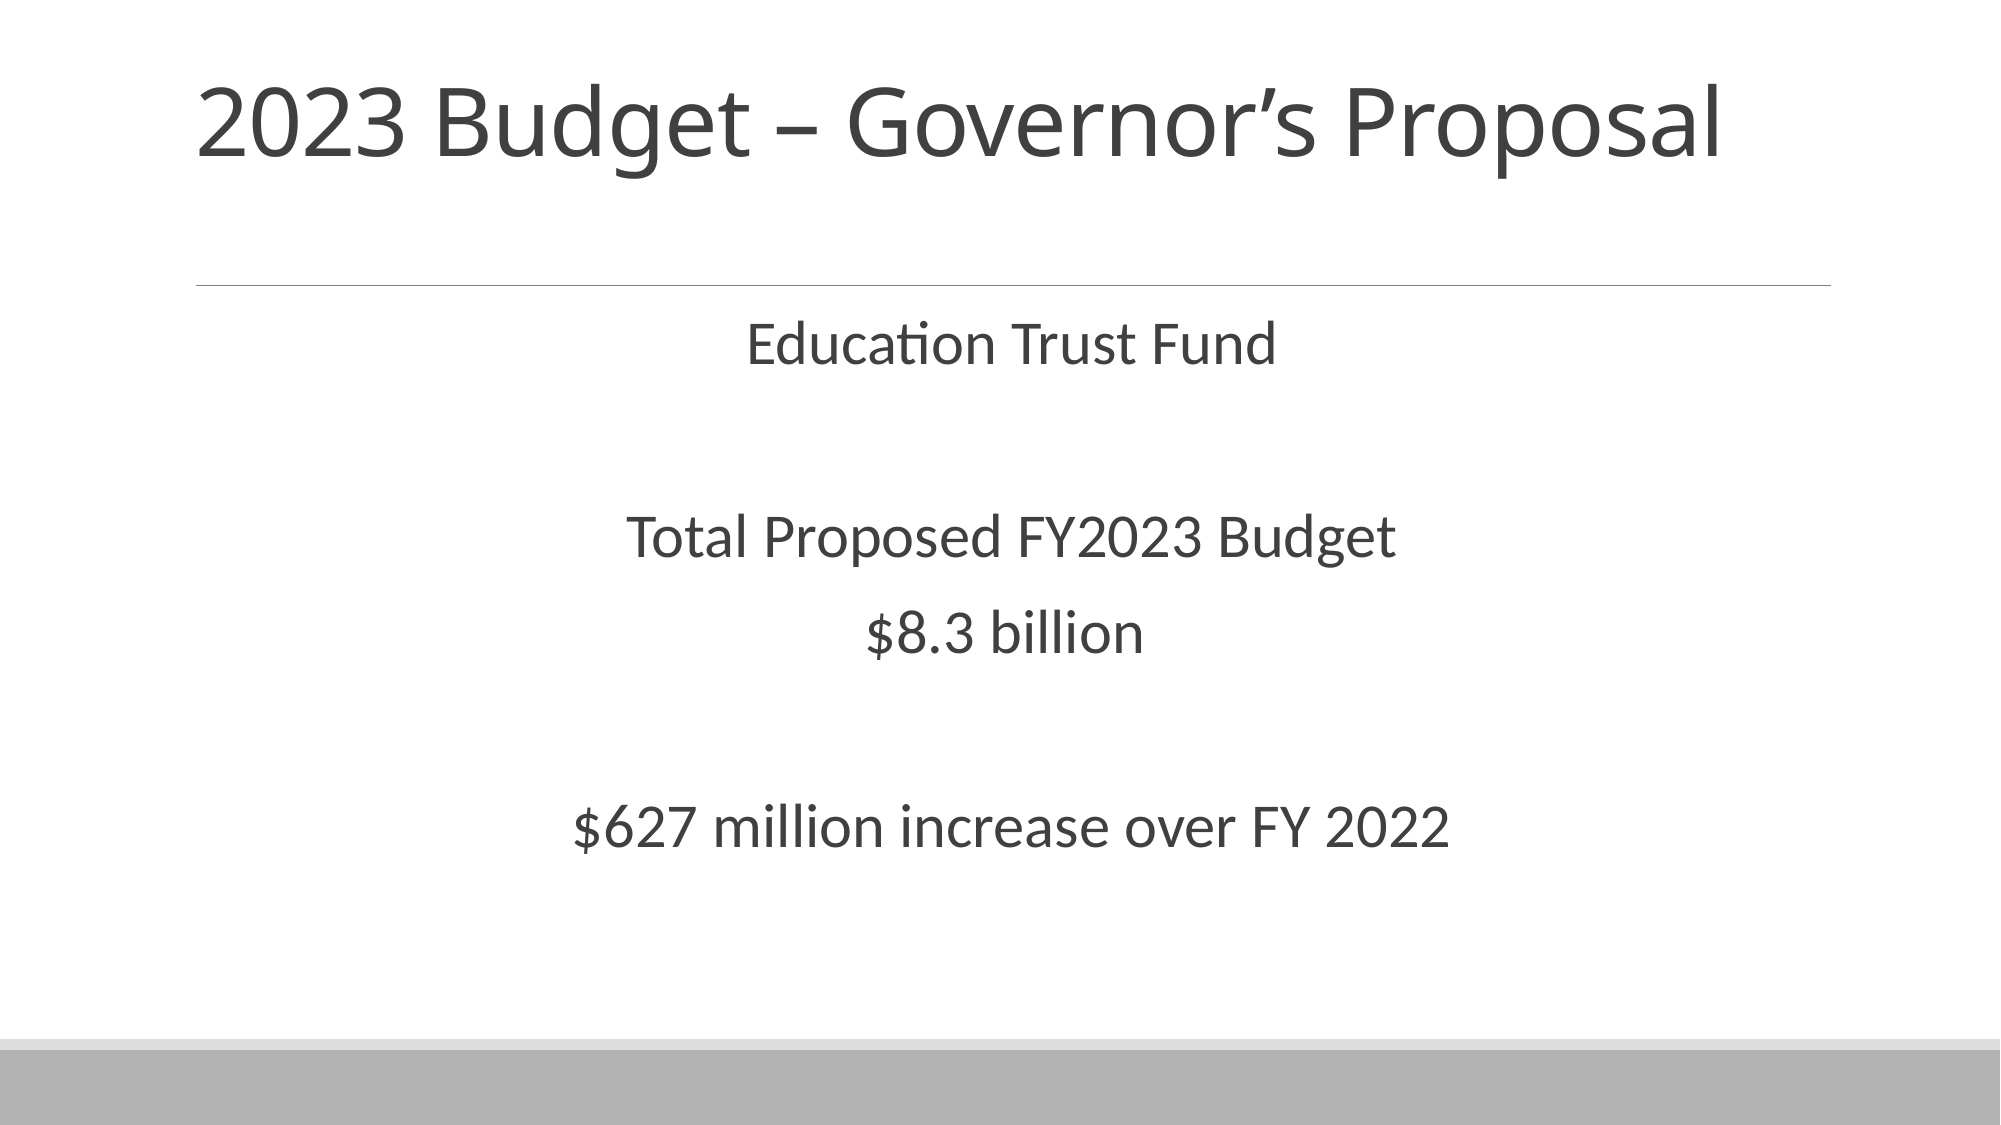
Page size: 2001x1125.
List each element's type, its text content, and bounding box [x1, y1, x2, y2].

list Education Trust Fund Total Proposed FY2023 Budget $8.3 billion $627 million increase over FY 2022 [180, 302, 1830, 963]
title 2023 Budget – Governor’s Proposal [180, 47, 1830, 184]
